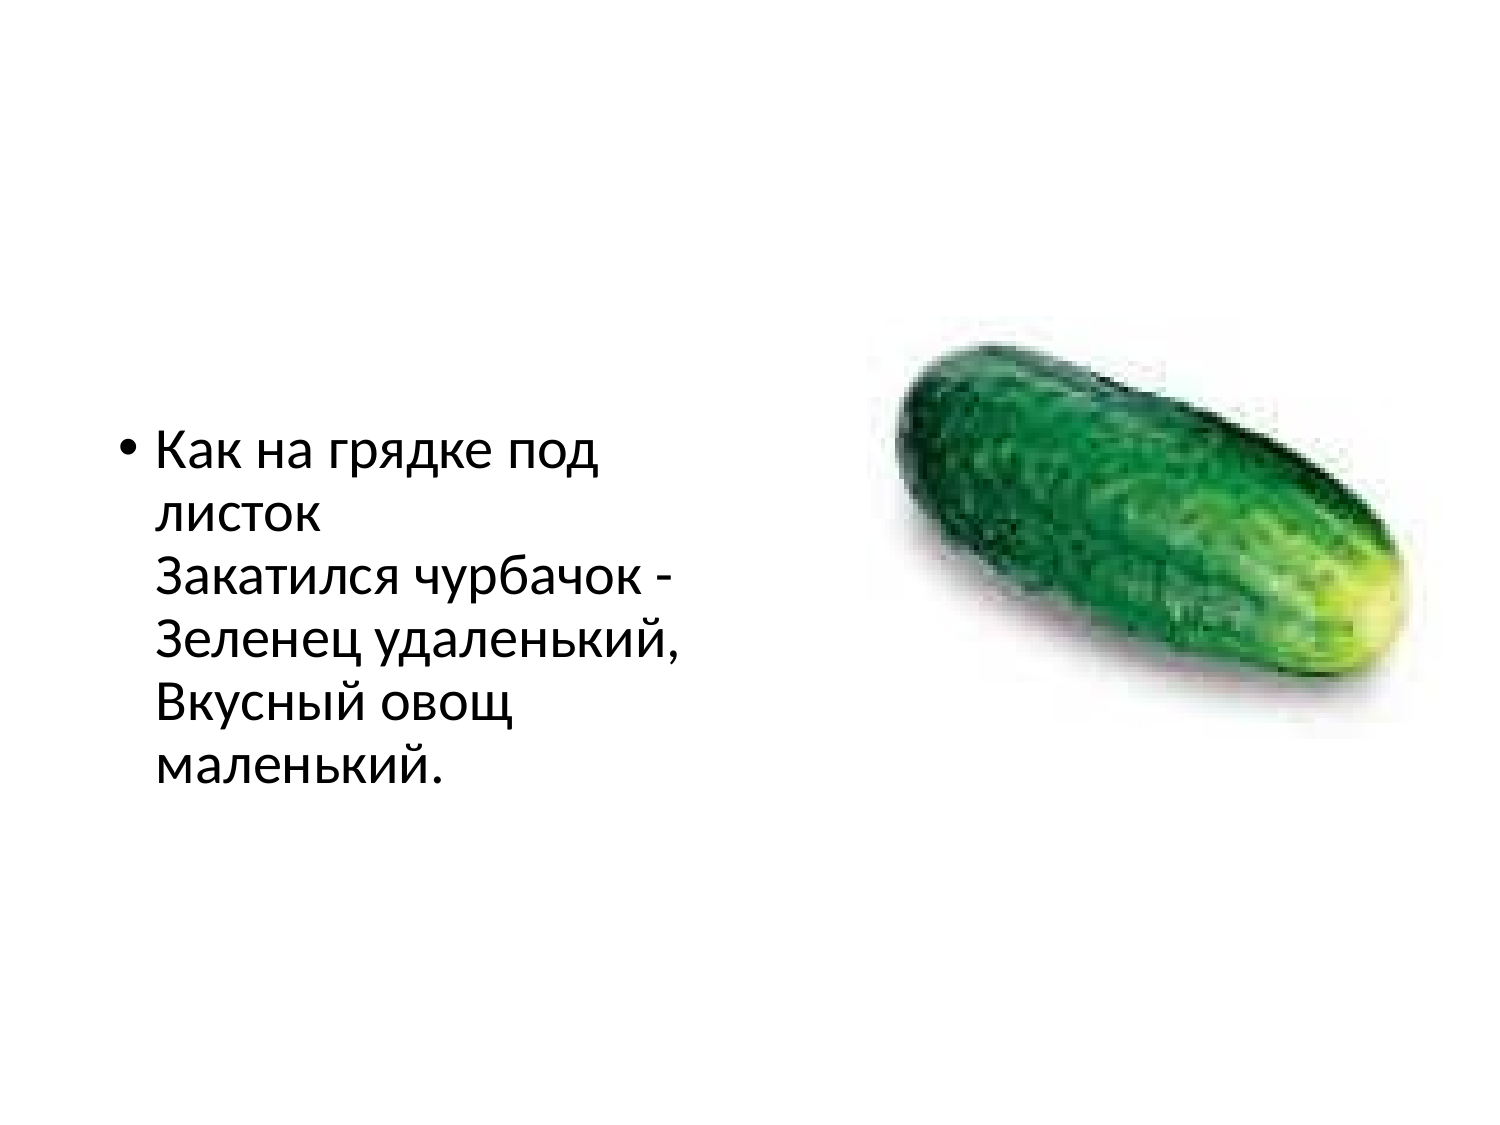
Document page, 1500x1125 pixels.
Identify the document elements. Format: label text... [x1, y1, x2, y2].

picture [867, 316, 1442, 740]
list Как на грядке под листок Закатился чурбачок - Зеленец удаленький, Вкусный овощ маленький. [103, 410, 738, 1016]
